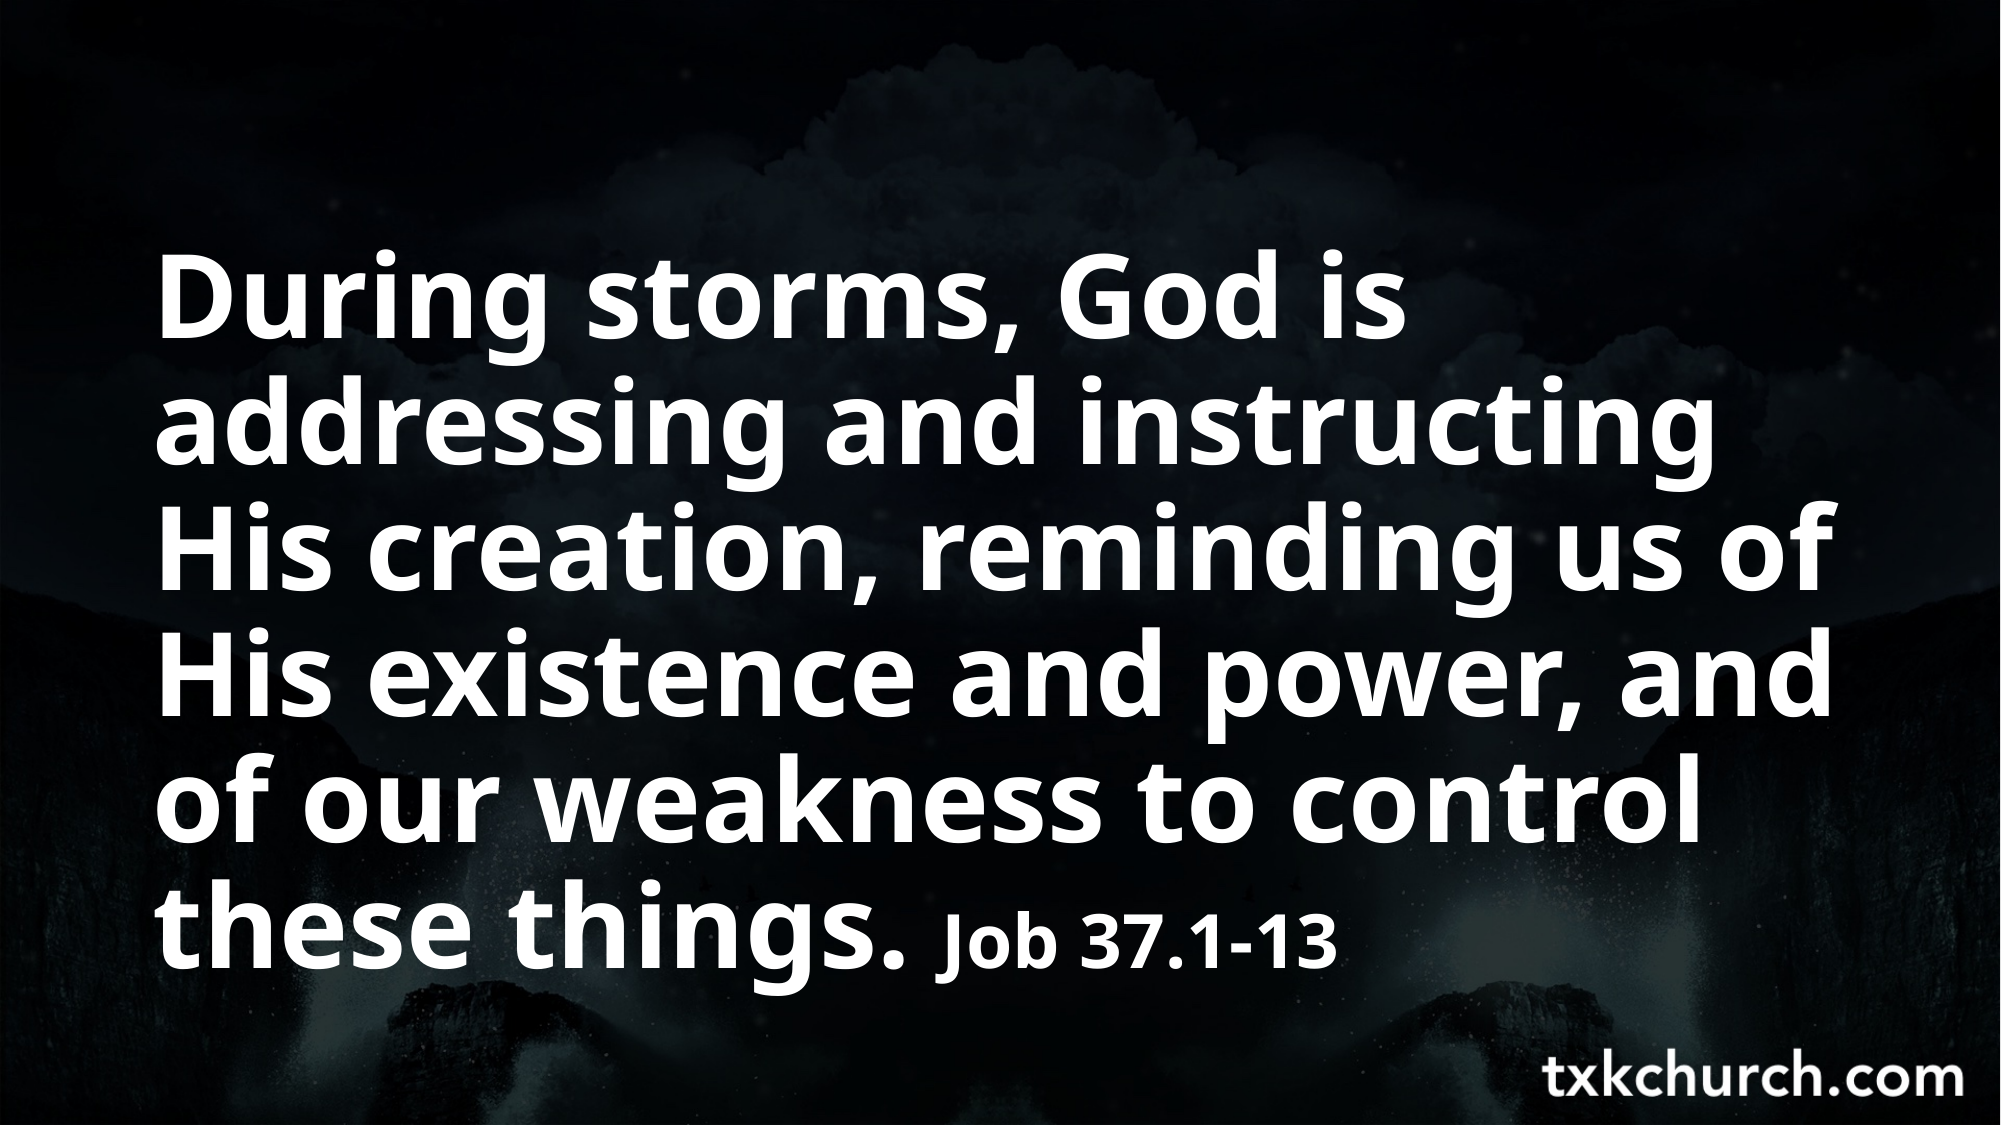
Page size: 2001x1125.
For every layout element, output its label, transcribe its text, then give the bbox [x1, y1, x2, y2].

list During storms, God is addressing and instructing His creation, reminding us of His existence and power, and of our weakness to control these things. Job 37.1-13 [137, 230, 1863, 895]
picture [0, 0, 2001, 1125]
